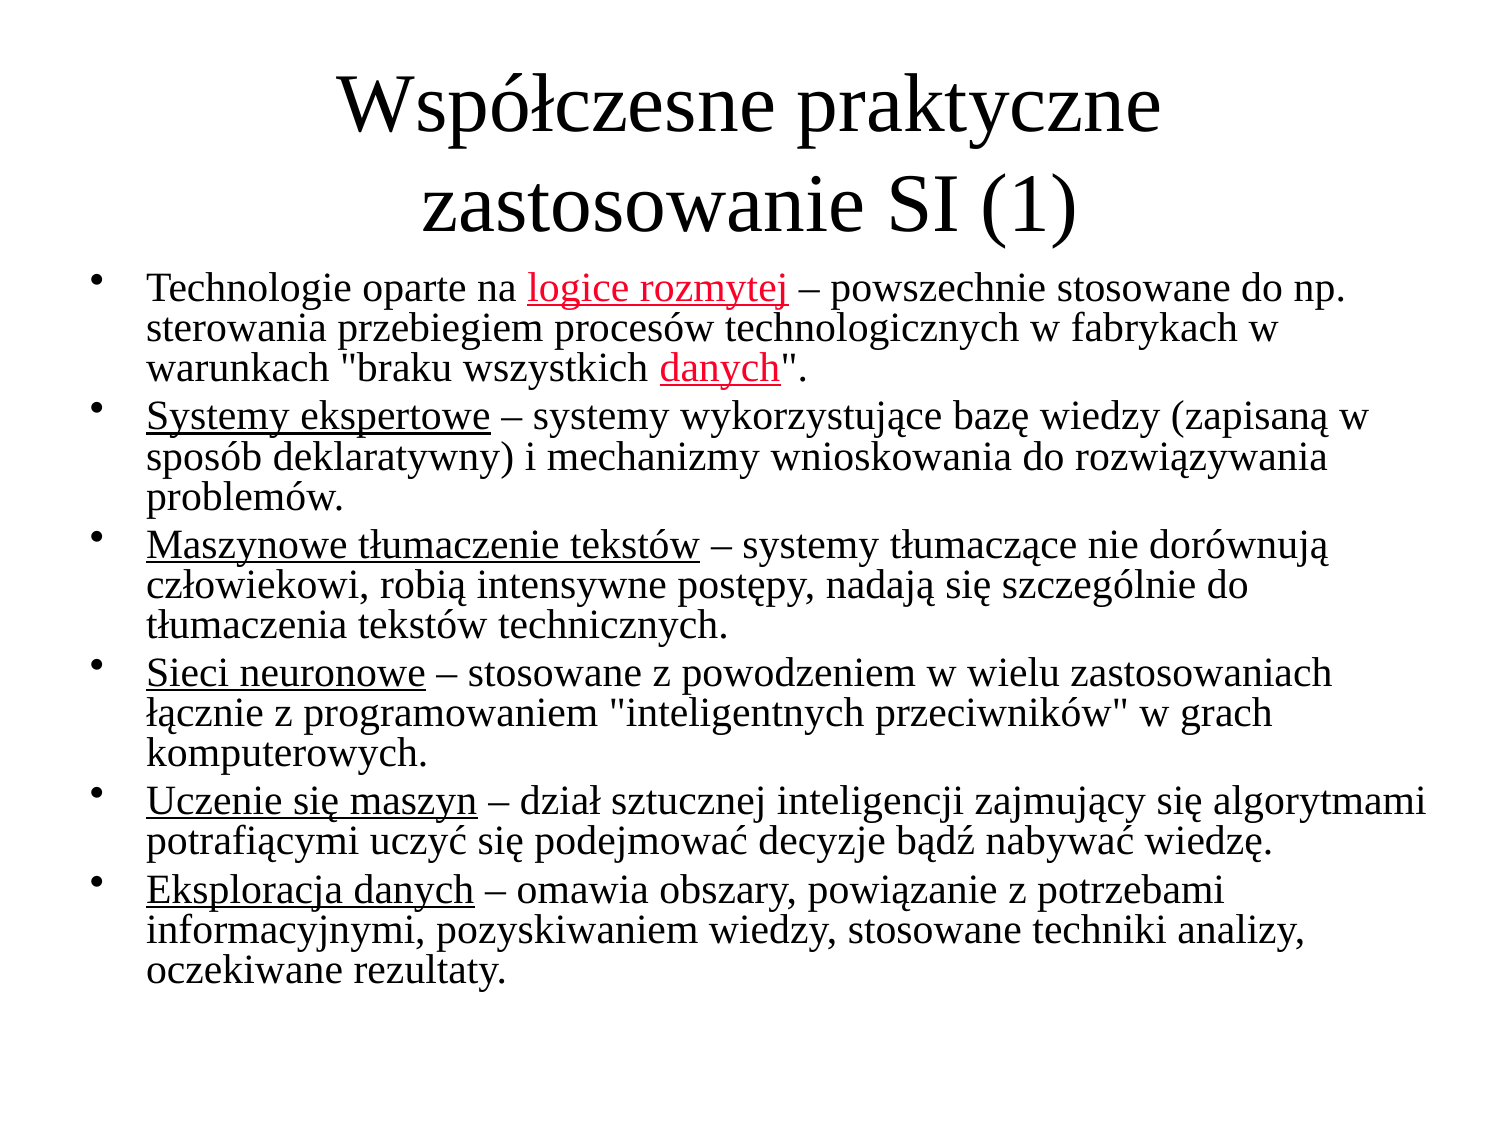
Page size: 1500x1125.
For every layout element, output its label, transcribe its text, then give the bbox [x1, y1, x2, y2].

list Technologie oparte na logice rozmytej – powszechnie stosowane do np. sterowania przebiegiem procesów technologicznych w fabrykach w warunkach "braku wszystkich danych". Systemy ekspertowe – systemy wykorzystujące bazę wiedzy (zapisaną w sposób deklaratywny) i mechanizmy wnioskowania do rozwiązywania problemów. Maszynowe tłumaczenie tekstów – systemy tłumaczące nie dorównują człowiekowi, robią intensywne postępy, nadają się szczególnie do tłumaczenia tekstów technicznych. Sieci neuronowe – stosowane z powodzeniem w wielu zastosowaniach łącznie z programowaniem "inteligentnych przeciwników" w grach komputerowych. Uczenie się maszyn – dział sztucznej inteligencji zajmujący się algorytmami potrafiącymi uczyć się podejmować decyzje bądź nabywać wiedzę. Eksploracja danych – omawia obszary, powiązanie z potrzebami informacyjnymi, pozyskiwaniem wiedzy, stosowane techniki analizy, oczekiwane rezultaty. [75, 262, 1447, 1071]
title Współczesne praktyczne zastosowanie SI (1) [112, 54, 1388, 243]
